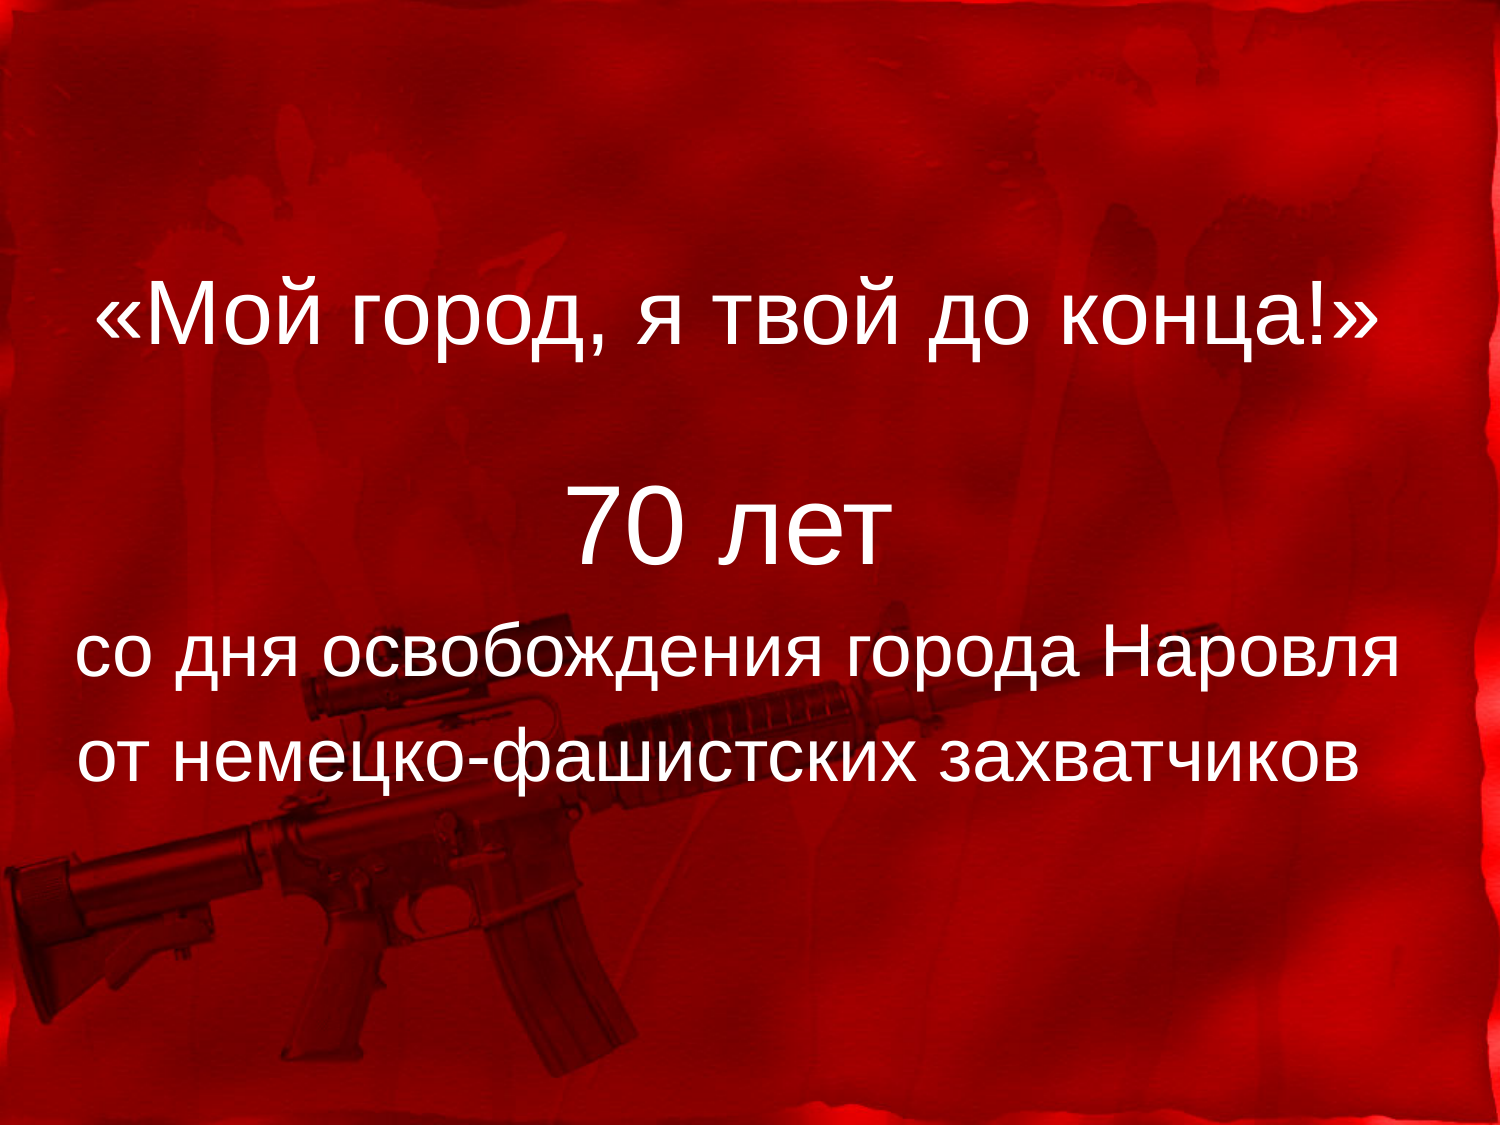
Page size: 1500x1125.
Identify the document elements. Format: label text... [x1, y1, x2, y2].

title «Мой город, я твой до конца!» [53, 187, 1424, 429]
picture [0, 0, 1500, 1125]
subtitle 70 лет со дня освобождения города Наровля от немецко-фашистских захватчиков [41, 444, 1447, 988]
